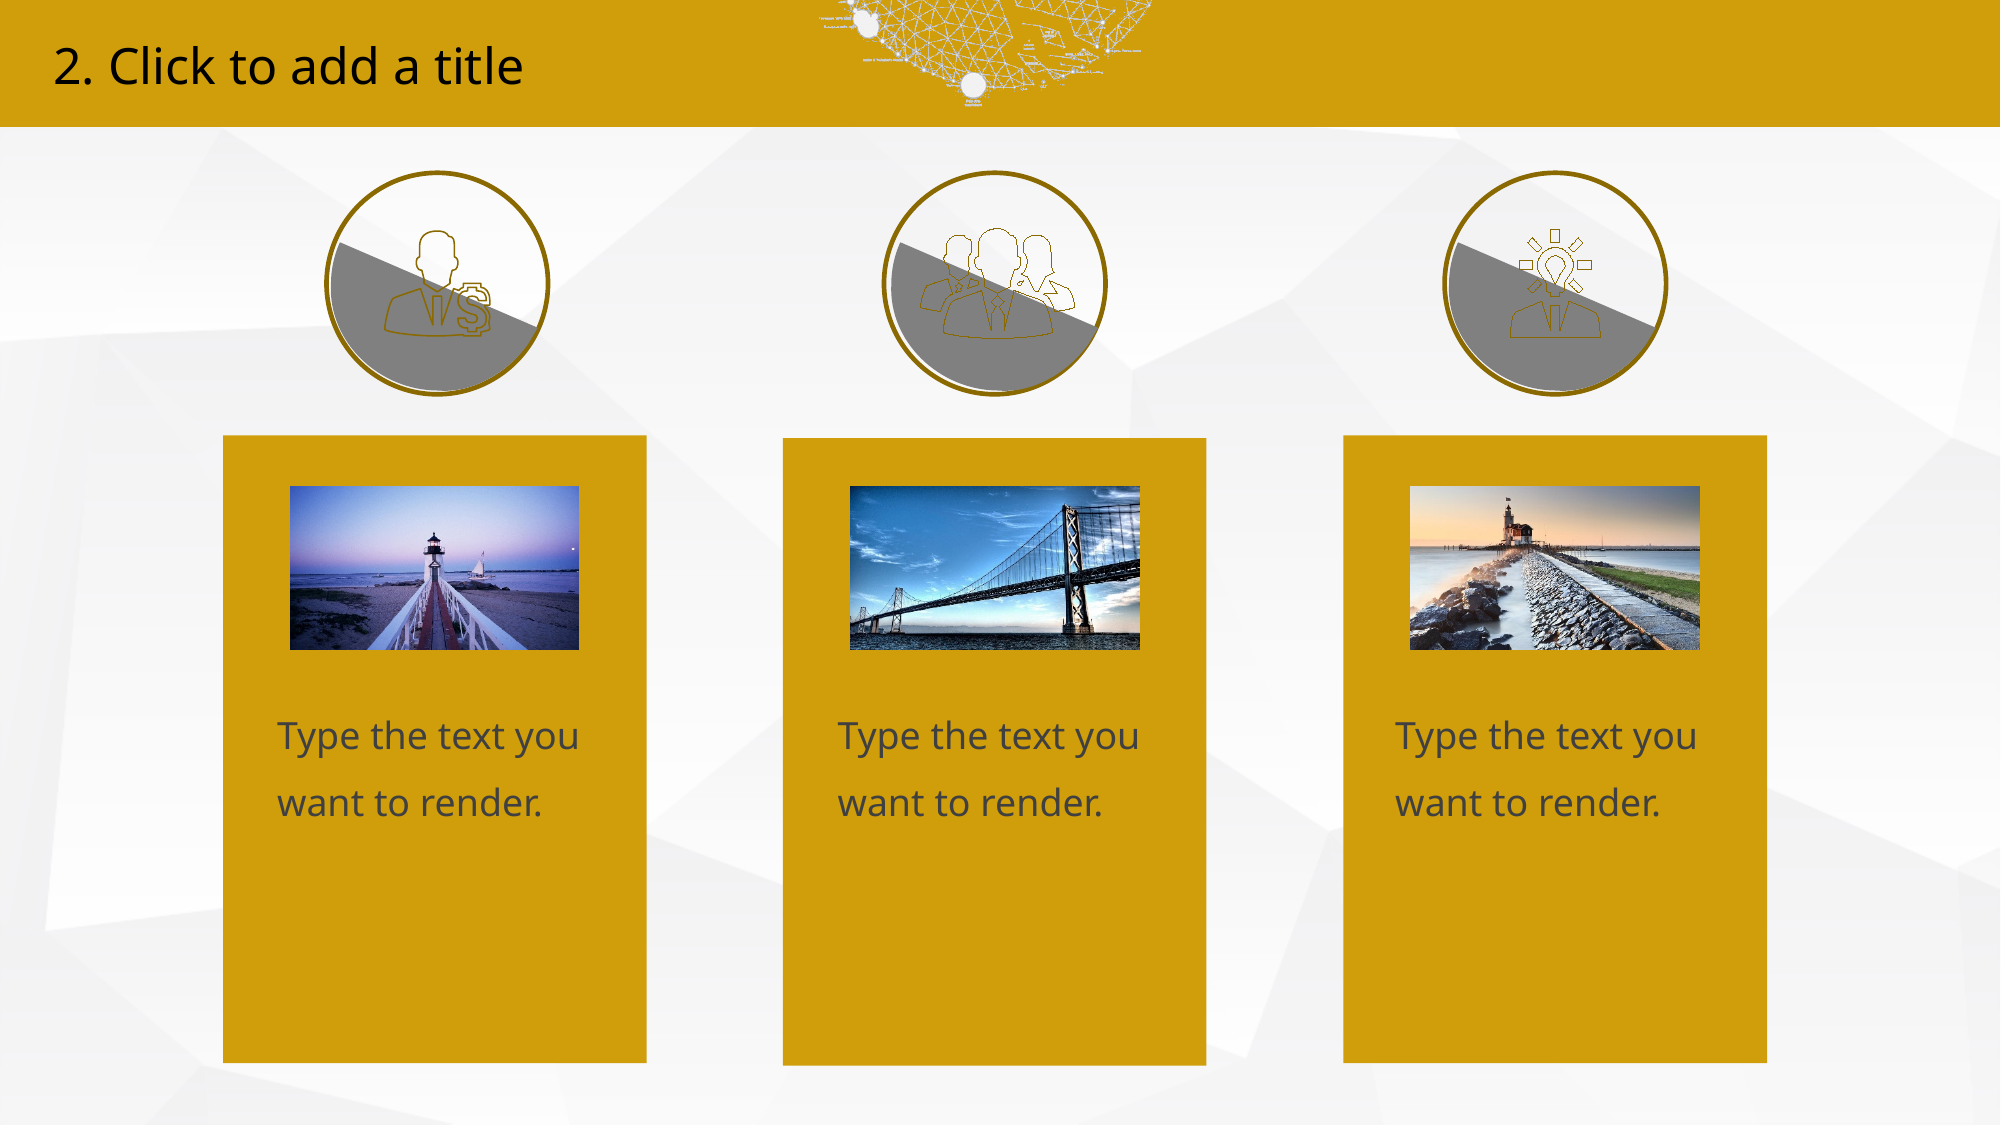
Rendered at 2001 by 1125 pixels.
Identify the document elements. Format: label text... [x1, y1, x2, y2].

text_box [883, 243, 891, 324]
text_box [1343, 435, 1768, 1064]
picture [0, 0, 2001, 1125]
text_box [898, 172, 1092, 228]
text_box [339, 172, 536, 231]
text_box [1448, 229, 1656, 391]
text_box [1458, 172, 1653, 229]
text_box [538, 236, 549, 331]
text_box [223, 435, 647, 1064]
text_box 2. Click to add a title [38, 26, 821, 102]
text_box [1444, 254, 1448, 313]
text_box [330, 231, 538, 391]
text_box [325, 253, 330, 314]
text_box Type the text you want to render. [1380, 682, 1731, 832]
text_box [965, 391, 1024, 395]
text_box Type the text you want to render. [262, 682, 613, 832]
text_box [891, 228, 1099, 391]
text_box [782, 438, 1207, 1066]
text_box [1656, 236, 1667, 332]
text_box [1099, 244, 1107, 323]
text_box [1526, 391, 1585, 395]
text_box Type the text you want to render. [822, 682, 1173, 832]
text_box [408, 391, 467, 395]
